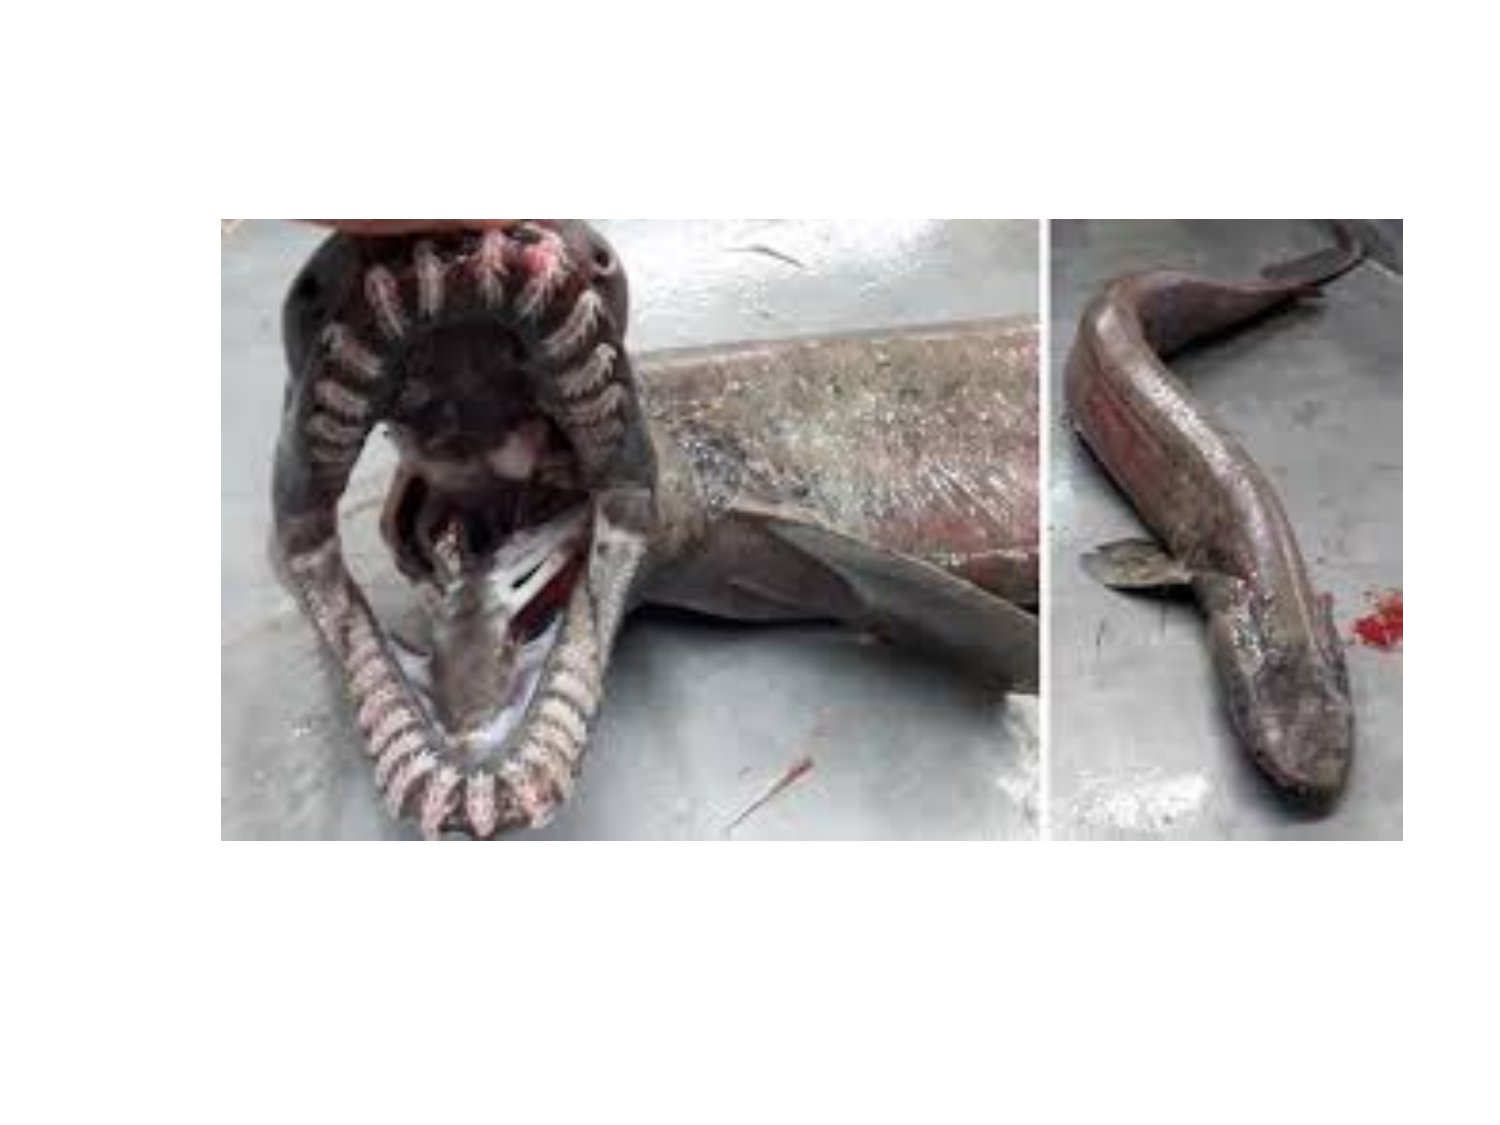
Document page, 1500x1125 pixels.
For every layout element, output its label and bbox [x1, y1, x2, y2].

picture [221, 219, 1403, 841]
